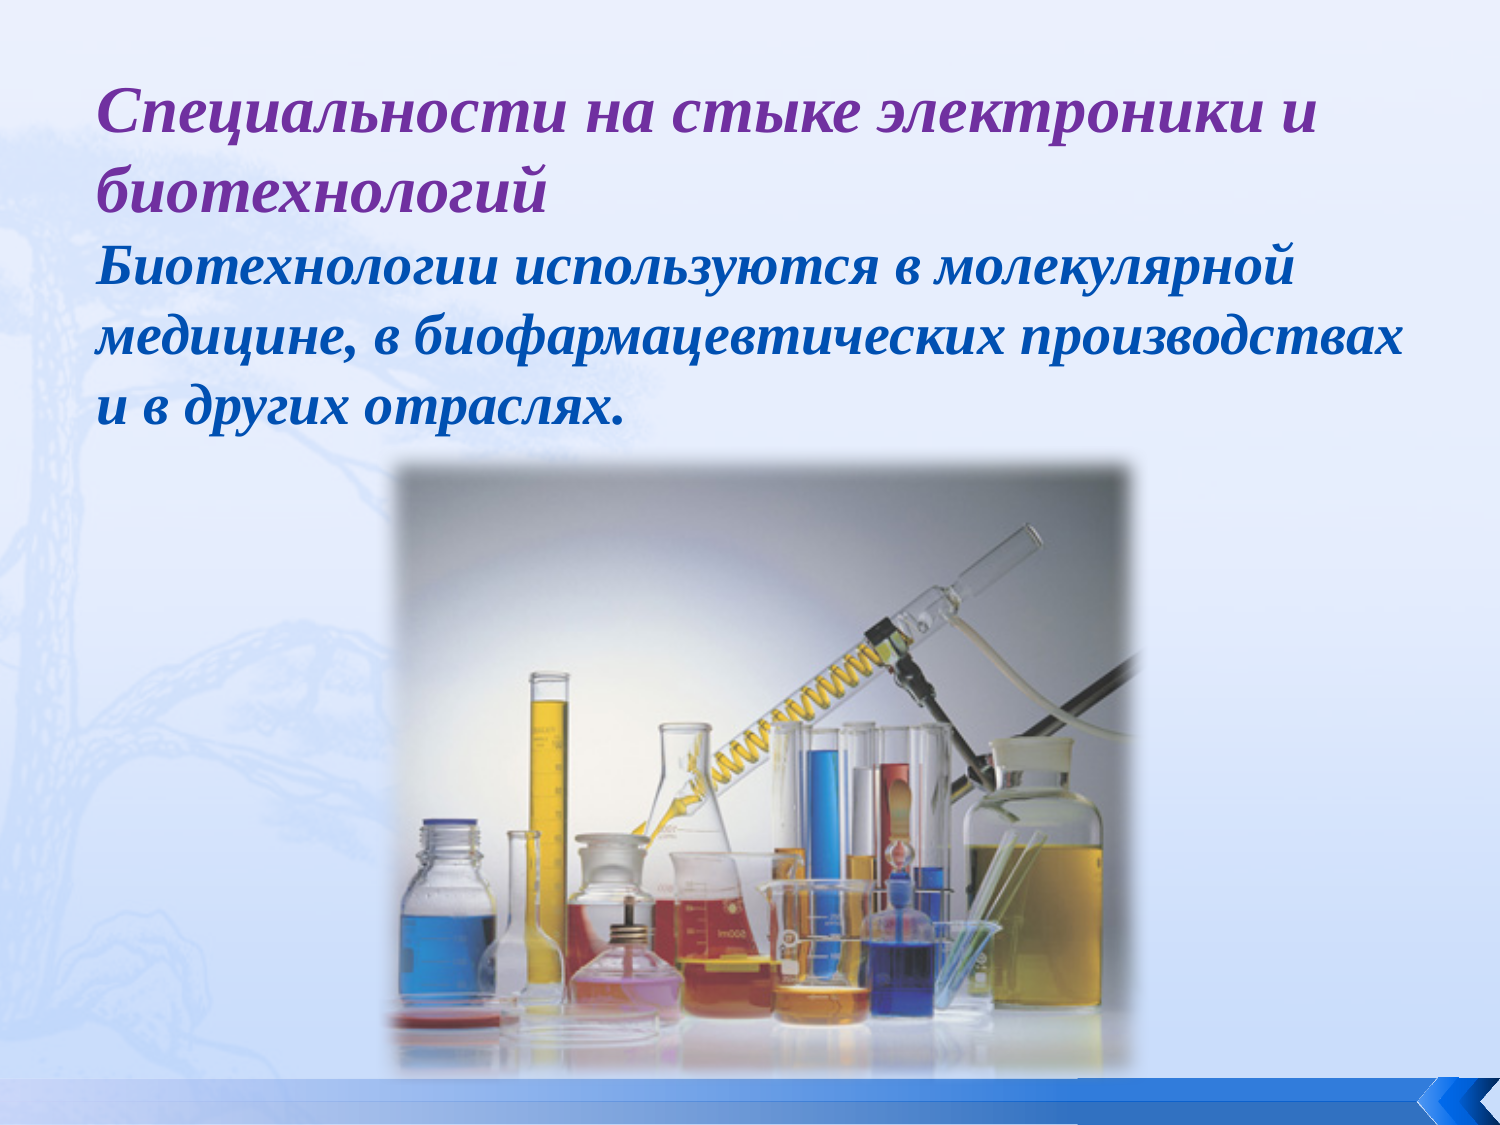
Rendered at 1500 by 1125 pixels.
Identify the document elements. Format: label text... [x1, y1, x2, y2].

text_box Специальности на стыке электроники и биотехнологий Биотехнологии используются в молекулярной медицине, в биофармацевтических производствах и в других отраслях. [81, 58, 1430, 514]
picture [374, 444, 1149, 1086]
